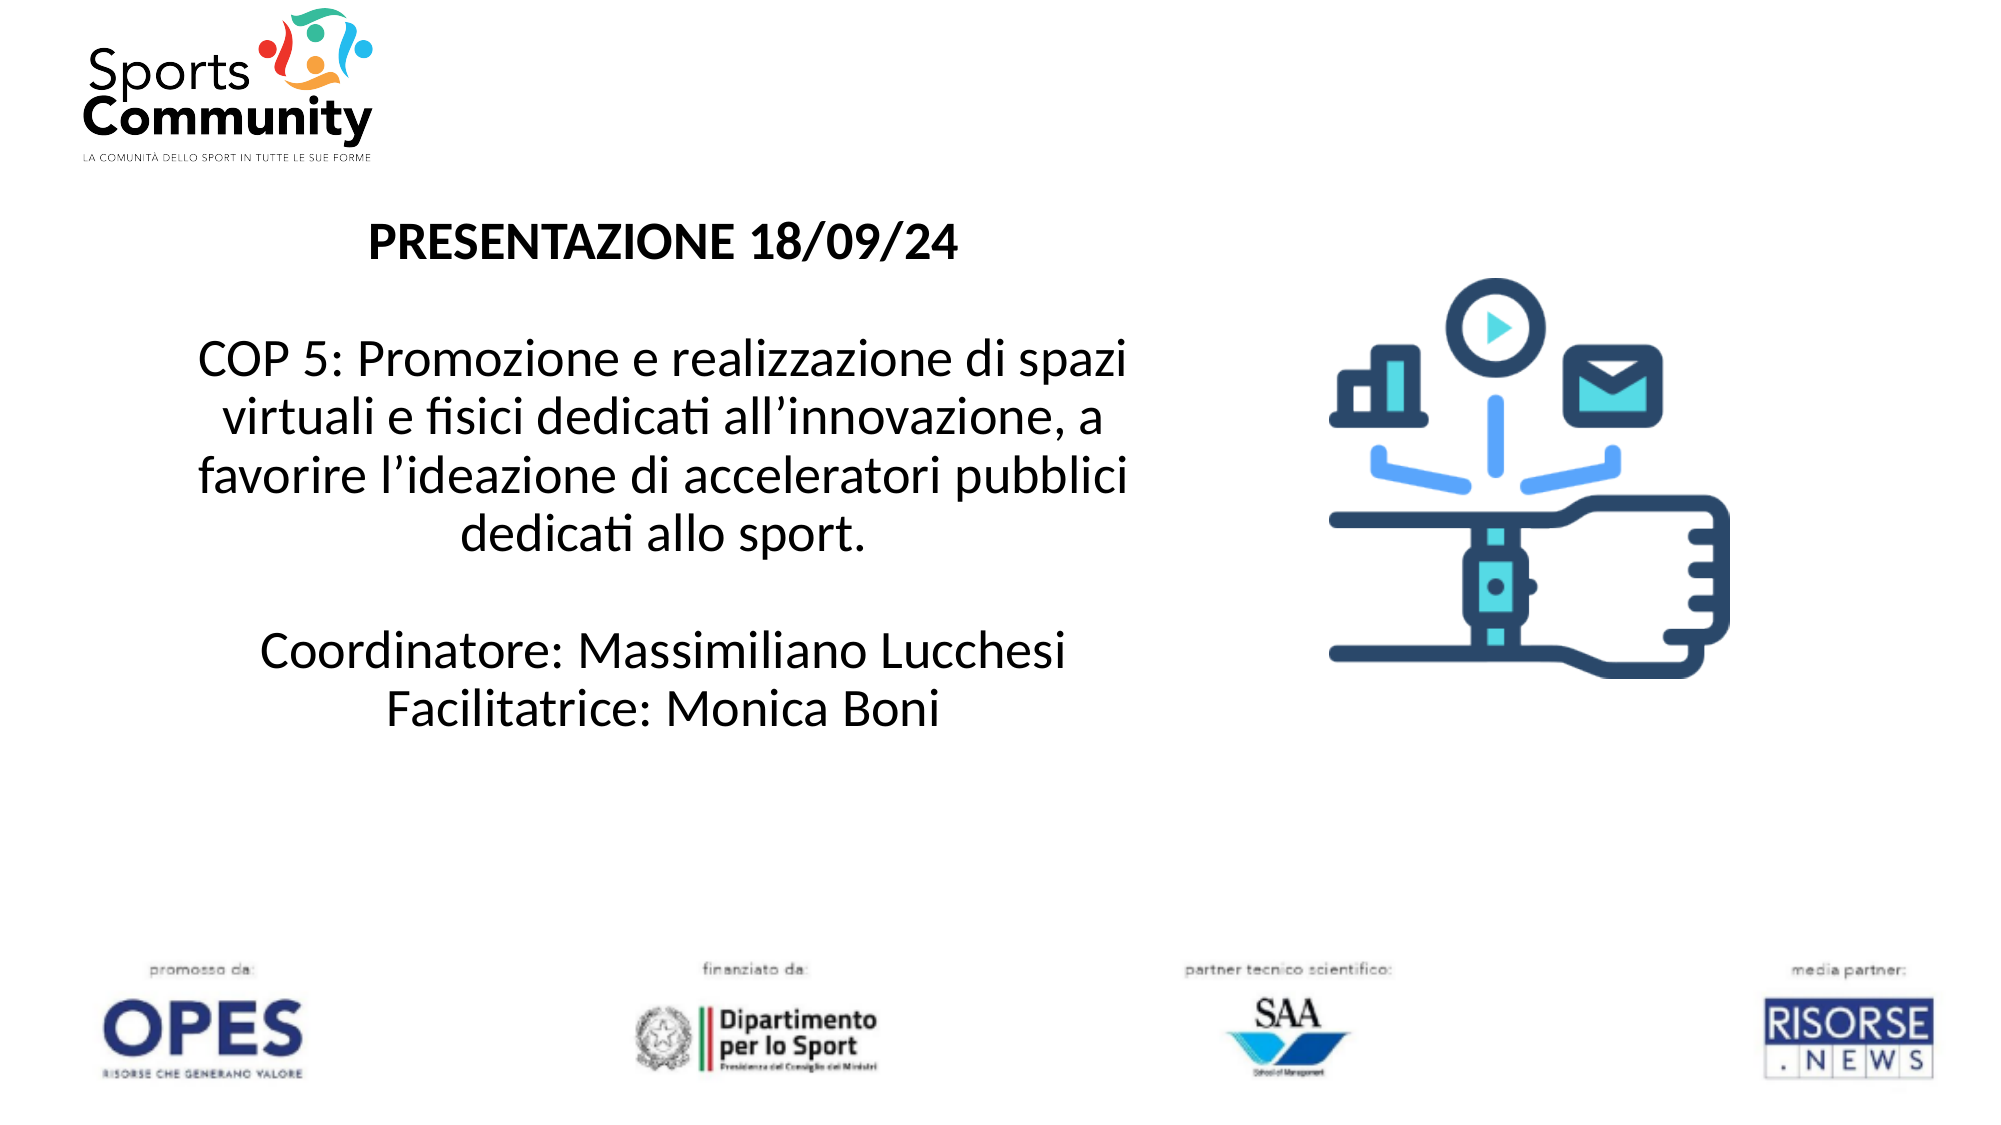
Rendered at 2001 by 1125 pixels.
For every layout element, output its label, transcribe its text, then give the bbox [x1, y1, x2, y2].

picture [1136, 912, 1462, 1125]
picture [1329, 278, 1730, 679]
picture [1689, 912, 2000, 1125]
picture [579, 912, 927, 1125]
picture [61, 5, 393, 183]
title PRESENTAZIONE 18/09/24 COP 5: Promozione e realizzazione di spazi virtuali e fisici dedicati all’innovazione, a favorire l’ideazione di acceleratori pubblici dedicati allo sport. Coordinatore: Massimiliano Lucchesi Facilitatrice: Monica Boni [134, 204, 1194, 836]
picture [45, 912, 369, 1125]
